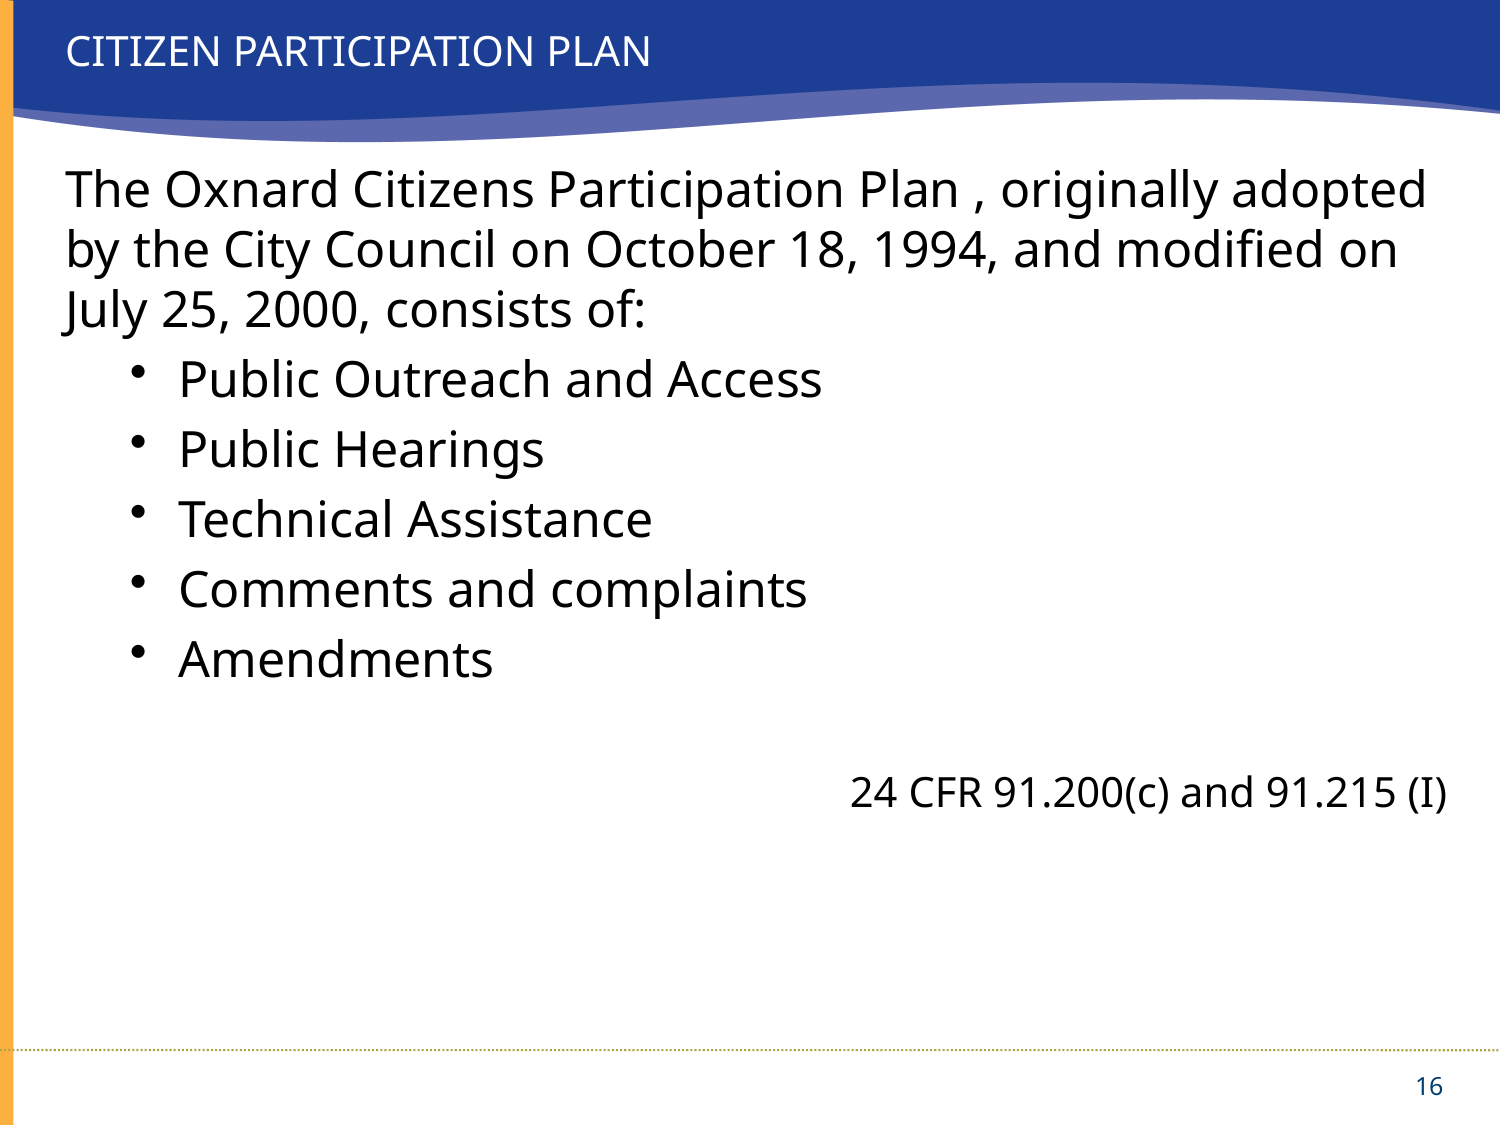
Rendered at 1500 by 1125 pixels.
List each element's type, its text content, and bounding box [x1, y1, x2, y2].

picture [0, 0, 1500, 1125]
slide_number 16 [1400, 1062, 1463, 1113]
title CITIZEN PARTICIPATION PLAN [50, 12, 1463, 88]
list The Oxnard Citizens Participation Plan , originally adopted by the City Council on October 18, 1994, and modified on July 25, 2000, consists of: Public Outreach and Access Public Hearings Technical Assistance Comments and complaints Amendments 24 CFR 91.200(c) and 91.215 (I) [49, 149, 1463, 1006]
